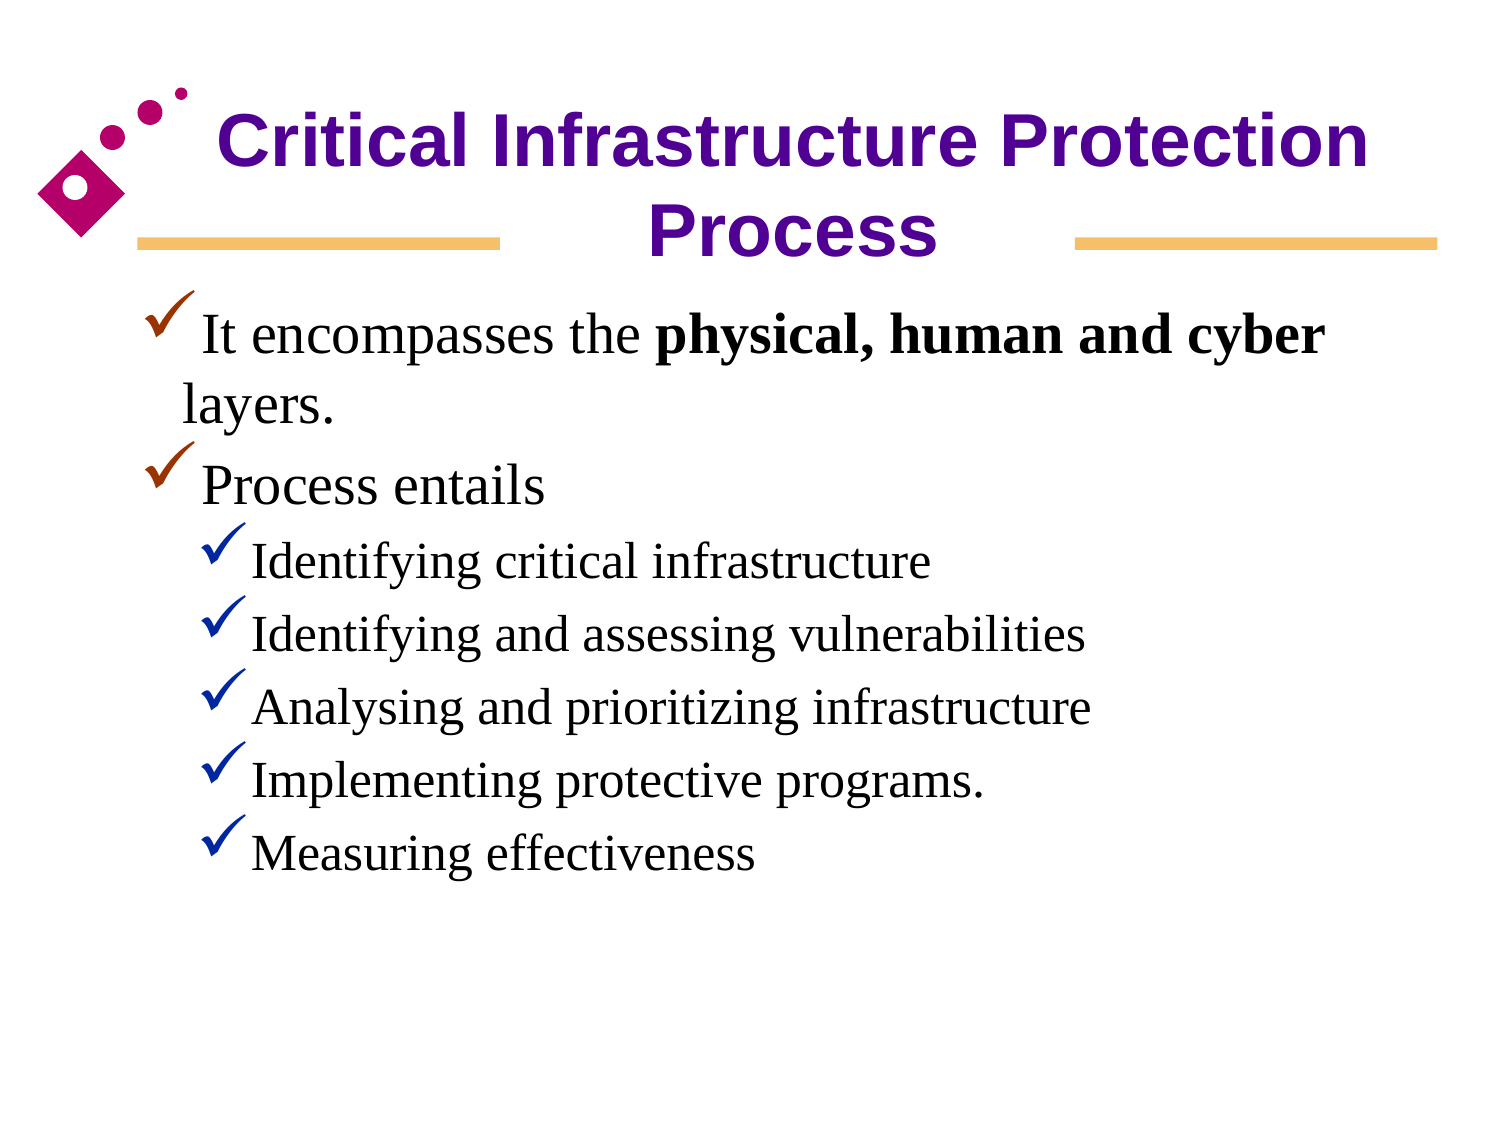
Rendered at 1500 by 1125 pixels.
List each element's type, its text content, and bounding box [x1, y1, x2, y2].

list It encompasses the physical, human and cyber layers. Process entails Identifying critical infrastructure Identifying and assessing vulnerabilities Analysing and prioritizing infrastructure Implementing protective programs. Measuring effectiveness [124, 287, 1463, 1001]
title Critical Infrastructure Protection Process [124, 99, 1463, 263]
